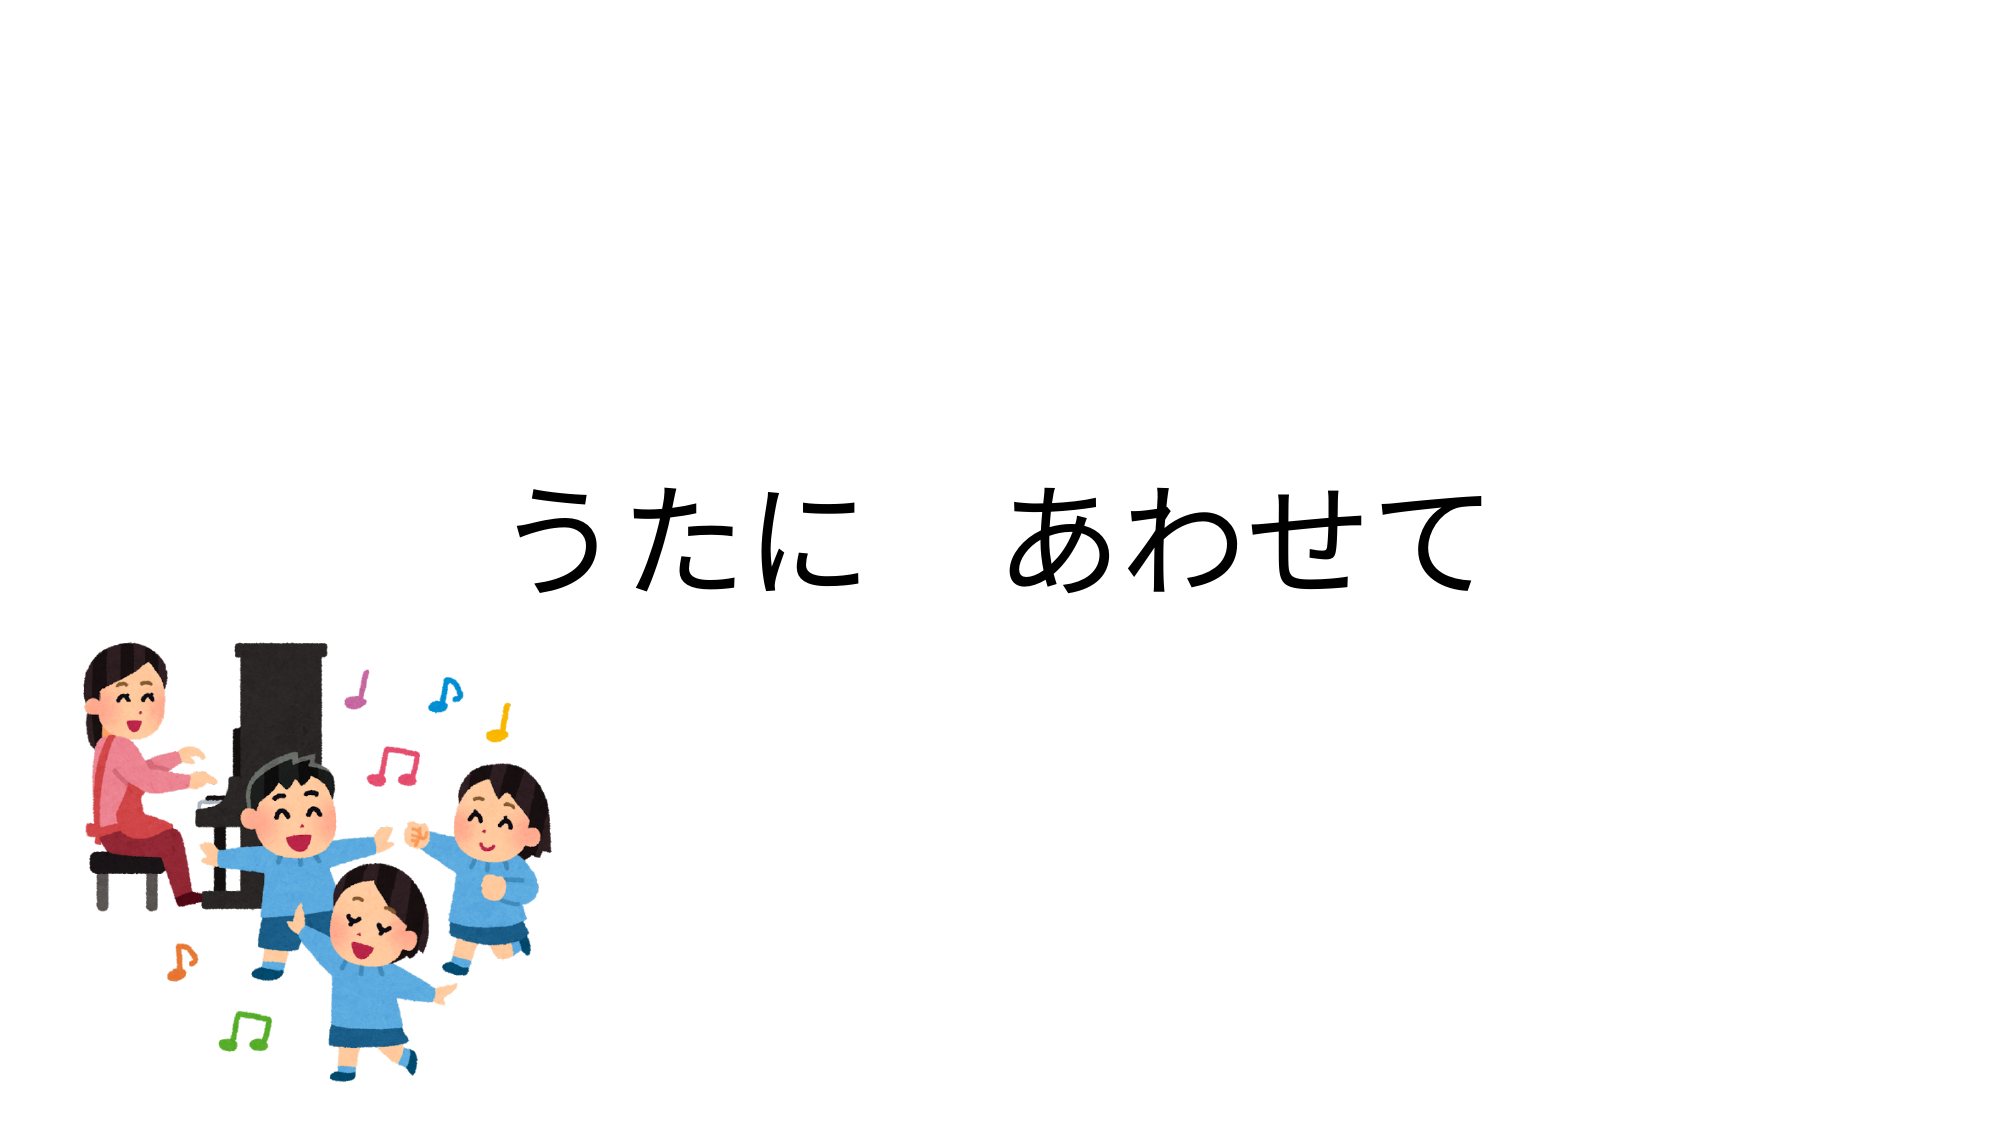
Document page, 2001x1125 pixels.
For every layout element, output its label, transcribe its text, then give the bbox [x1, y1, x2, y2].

title うたに あわせて [92, 445, 1900, 623]
picture [73, 621, 560, 1092]
